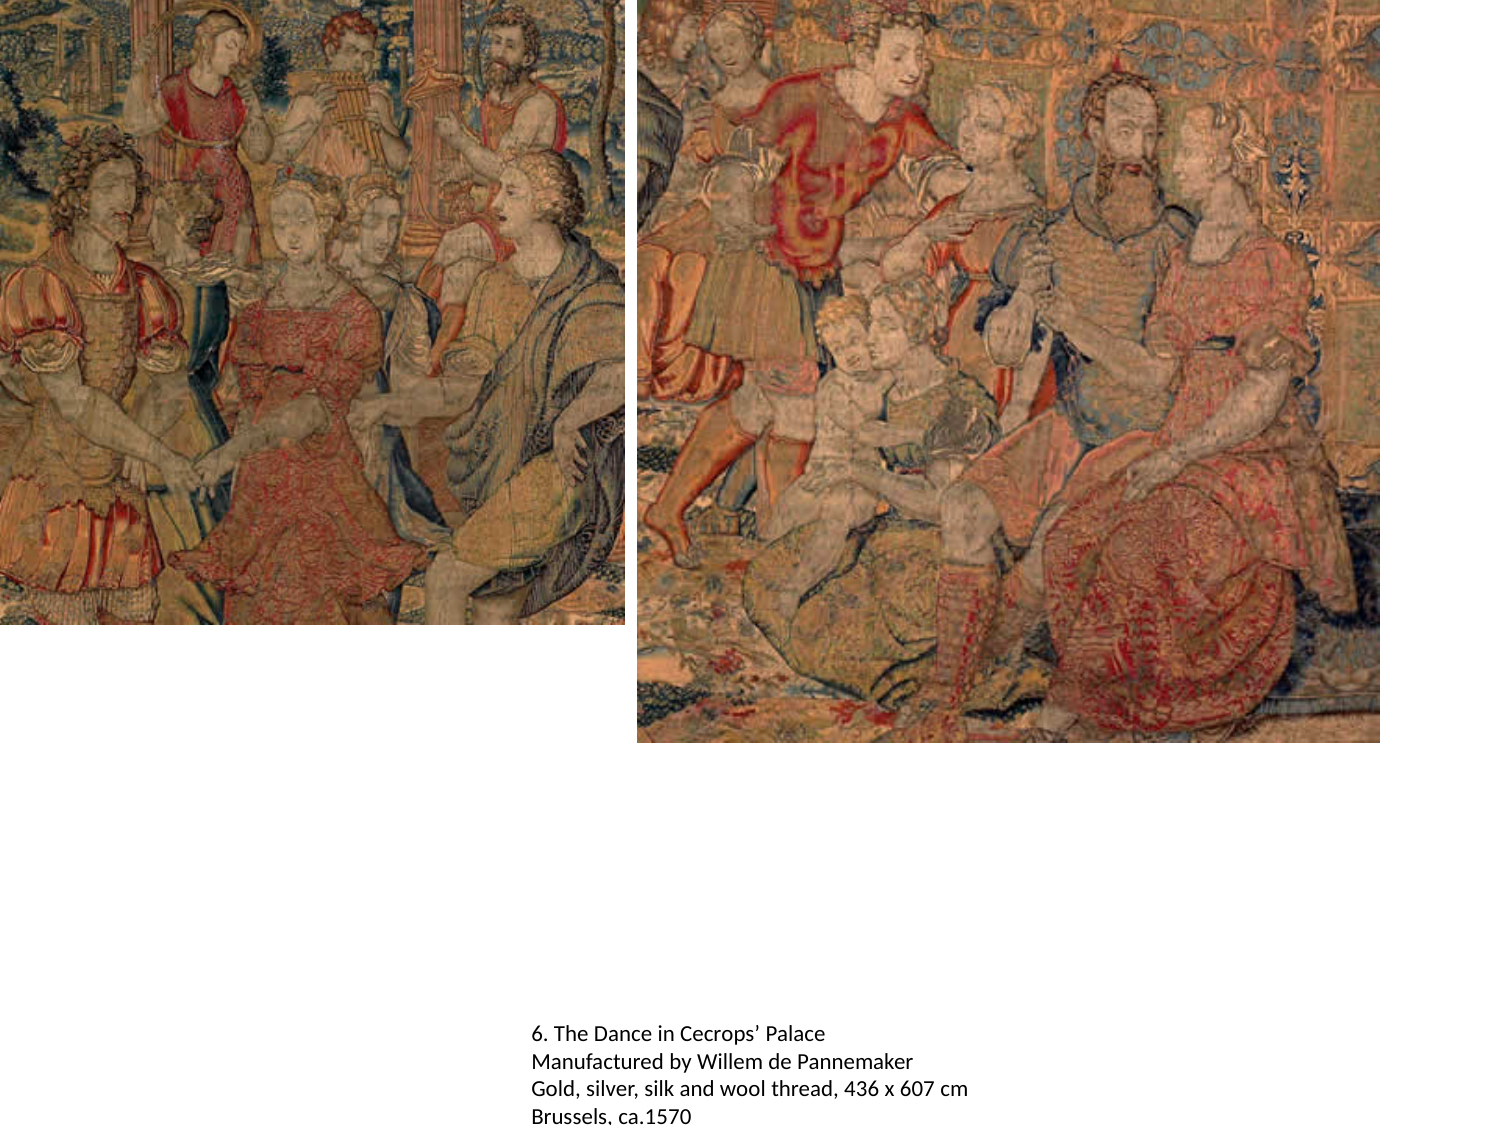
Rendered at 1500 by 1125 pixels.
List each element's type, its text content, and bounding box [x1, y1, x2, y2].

text_box 6. The Dance in Cecrops’ Palace Manufactured by Willem de Pannemaker Gold, silver, silk and wool thread, 436 x 607 cm Brussels, ca.1570 Colección Fundación Casa Ducal de Medinaceli [516, 1011, 984, 1125]
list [637, 0, 1381, 743]
picture [0, 0, 626, 626]
